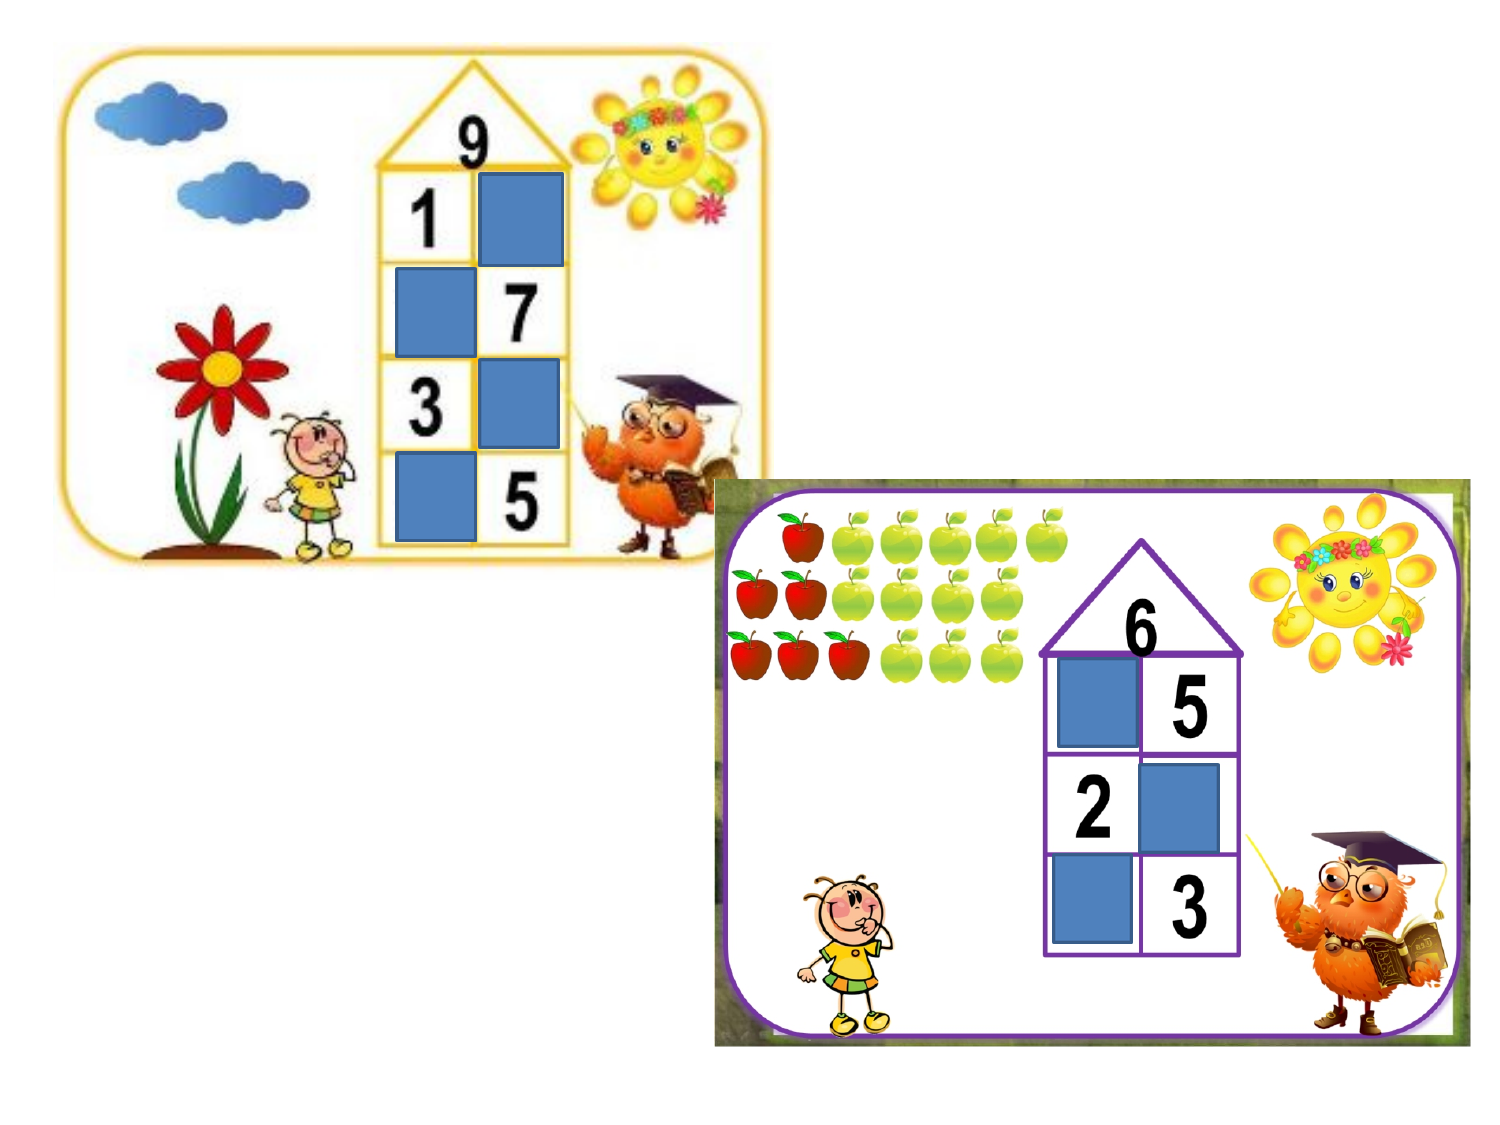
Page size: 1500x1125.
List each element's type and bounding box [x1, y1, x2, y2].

list [477, 172, 564, 268]
picture [52, 42, 1471, 1048]
